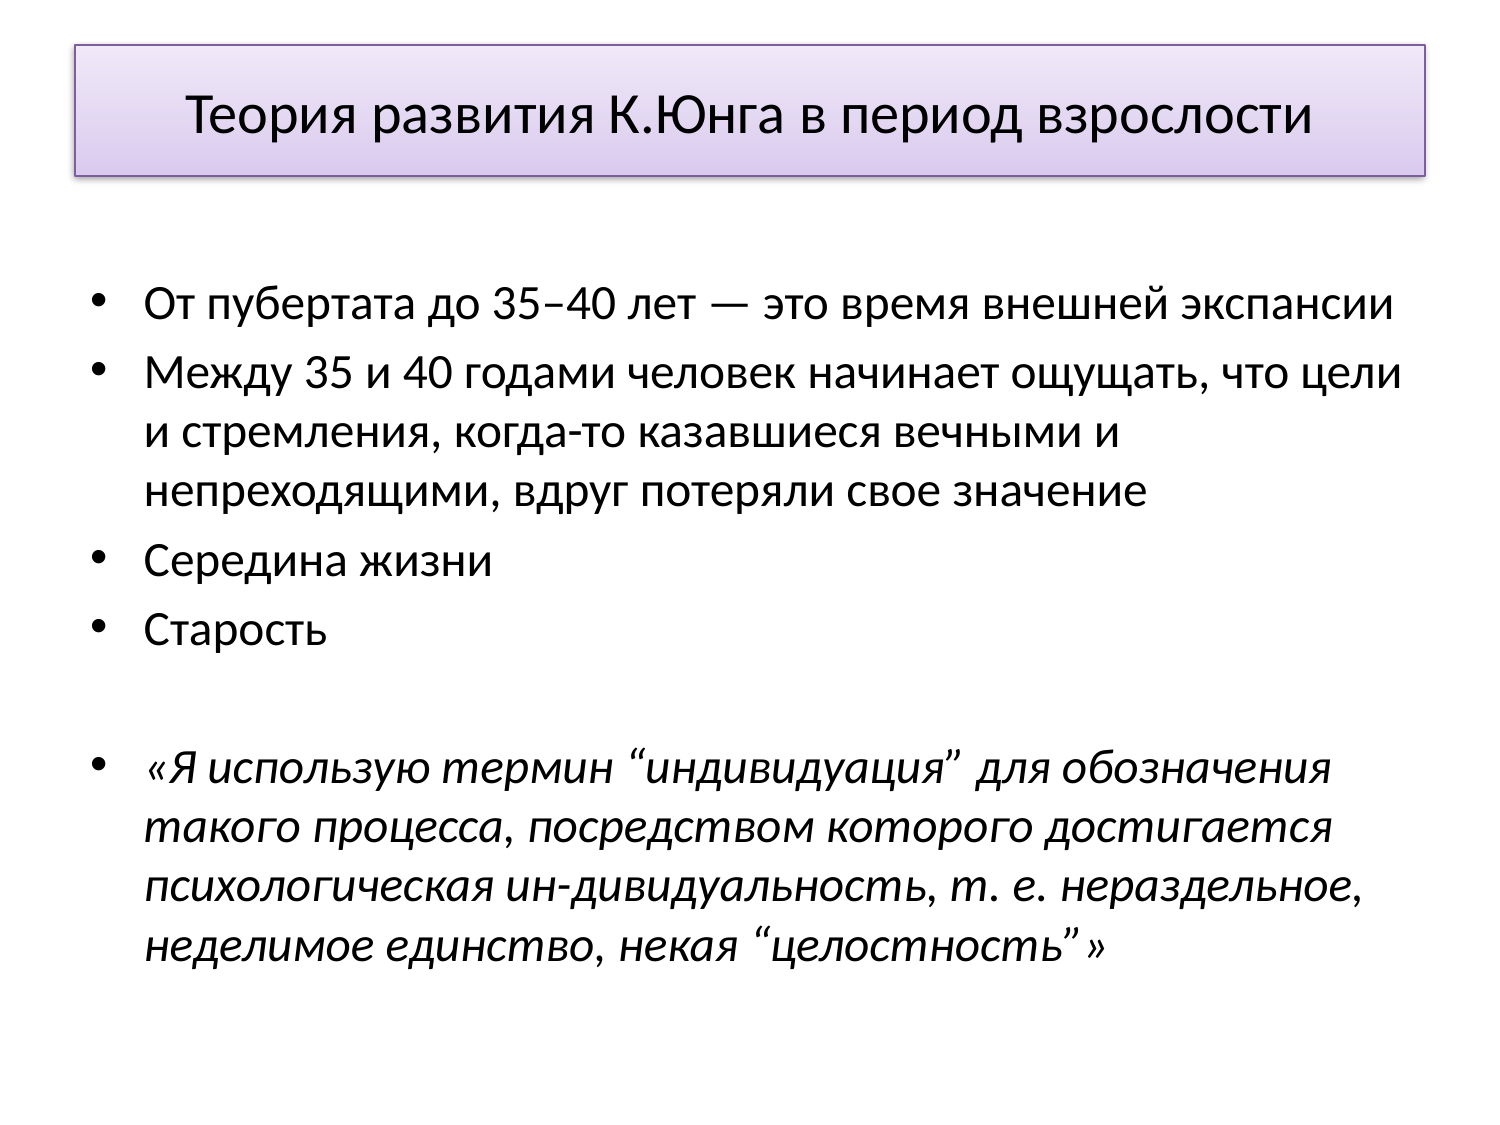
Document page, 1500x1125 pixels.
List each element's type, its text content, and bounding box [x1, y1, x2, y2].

title Теория развития К.Юнга в период взрослости [74, 44, 1426, 177]
list От пубертата до 35–40 лет — это время внешней экспансии Между 35 и 40 годами человек начинает ощущать, что цели и стремления, когда-то казавшиеся вечными и непреходящими, вдруг потеряли свое значение Середина жизни Старость «Я использую термин “индивидуация” для обозначения такого процесса, посредством которого достигается психологическая ин-дивидуальность, т. е. нераздельное, неделимое единство, некая “целостность”» [75, 262, 1425, 1005]
